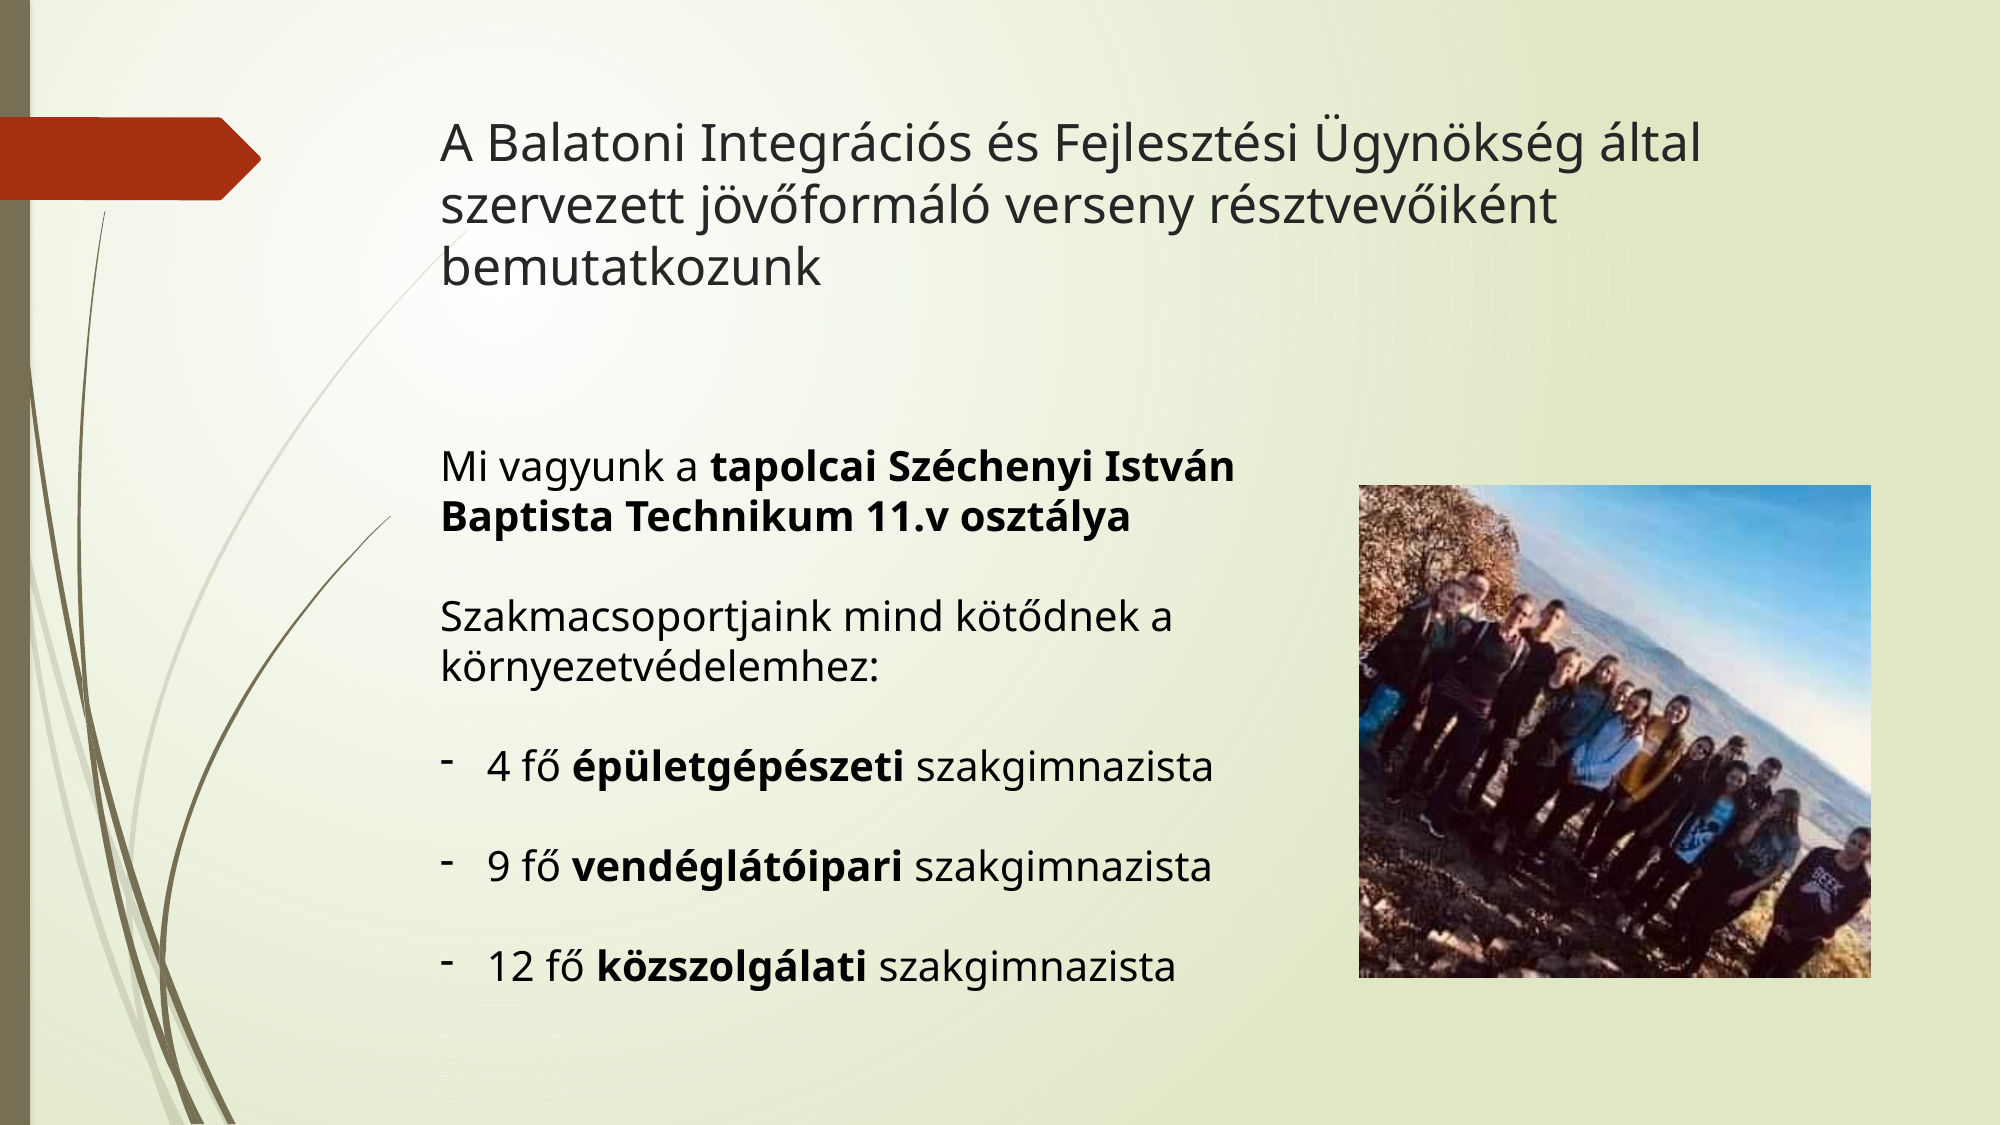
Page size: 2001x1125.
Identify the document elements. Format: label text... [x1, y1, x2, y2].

title A Balatoni Integrációs és Fejlesztési Ügynökség által szervezett jövőformáló verseny résztvevőiként bemutatkozunk [425, 102, 1889, 369]
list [1359, 485, 1871, 978]
text_box Mi vagyunk a tapolcai Széchenyi István Baptista Technikum 11.v osztálya Szakmacsoportjaink mind kötődnek a környezetvédelemhez: 4 fő épületgépészeti szakgimnazista 9 fő vendéglátóipari szakgimnazista 12 fő közszolgálati szakgimnazista [425, 432, 1276, 1043]
